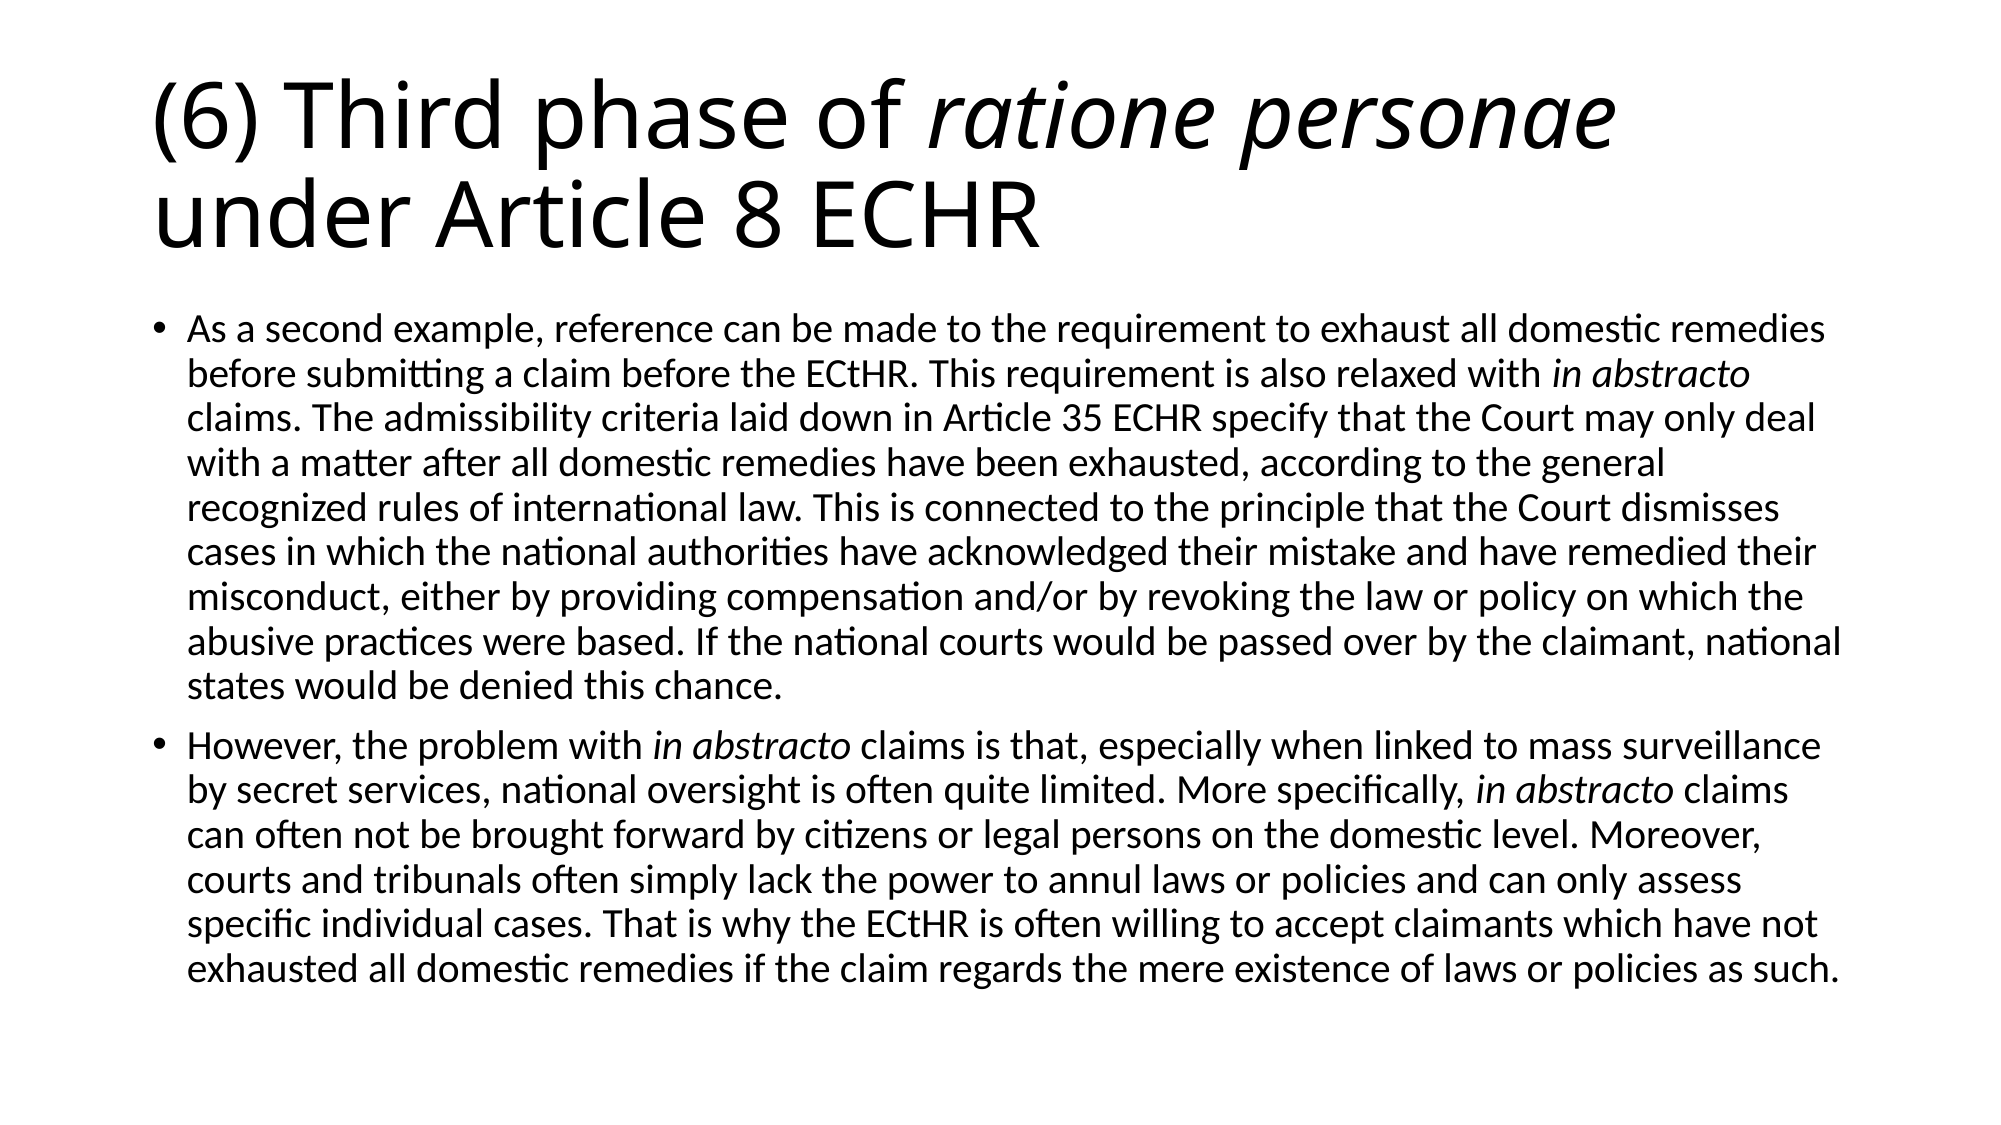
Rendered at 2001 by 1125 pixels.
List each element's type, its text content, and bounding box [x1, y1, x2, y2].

list As a second example, reference can be made to the requirement to exhaust all domestic remedies before submitting a claim before the ECtHR. This requirement is also relaxed with in abstracto claims. The admissibility criteria laid down in Article 35 ECHR specify that the Court may only deal with a matter after all domestic remedies have been exhausted, according to the general recognized rules of international law. This is connected to the principle that the Court dismisses cases in which the national authorities have acknowledged their mistake and have remedied their misconduct, either by providing compensation and/or by revoking the law or policy on which the abusive practices were based. If the national courts would be passed over by the claimant, national states would be denied this chance. However, the problem with in abstracto claims is that, especially when linked to mass surveillance by secret services, national oversight is often quite limited. More specifically, in abstracto claims can often not be brought forward by citizens or legal persons on the domestic level. Moreover, courts and tribunals often simply lack the power to annul laws or policies and can only assess specific individual cases. That is why the ECtHR is often willing to accept claimants which have not exhausted all domestic remedies if the claim regards the mere existence of laws or policies as such. [137, 299, 1863, 1014]
title (6) Third phase of ratione personae under Article 8 ECHR [137, 59, 1863, 278]
